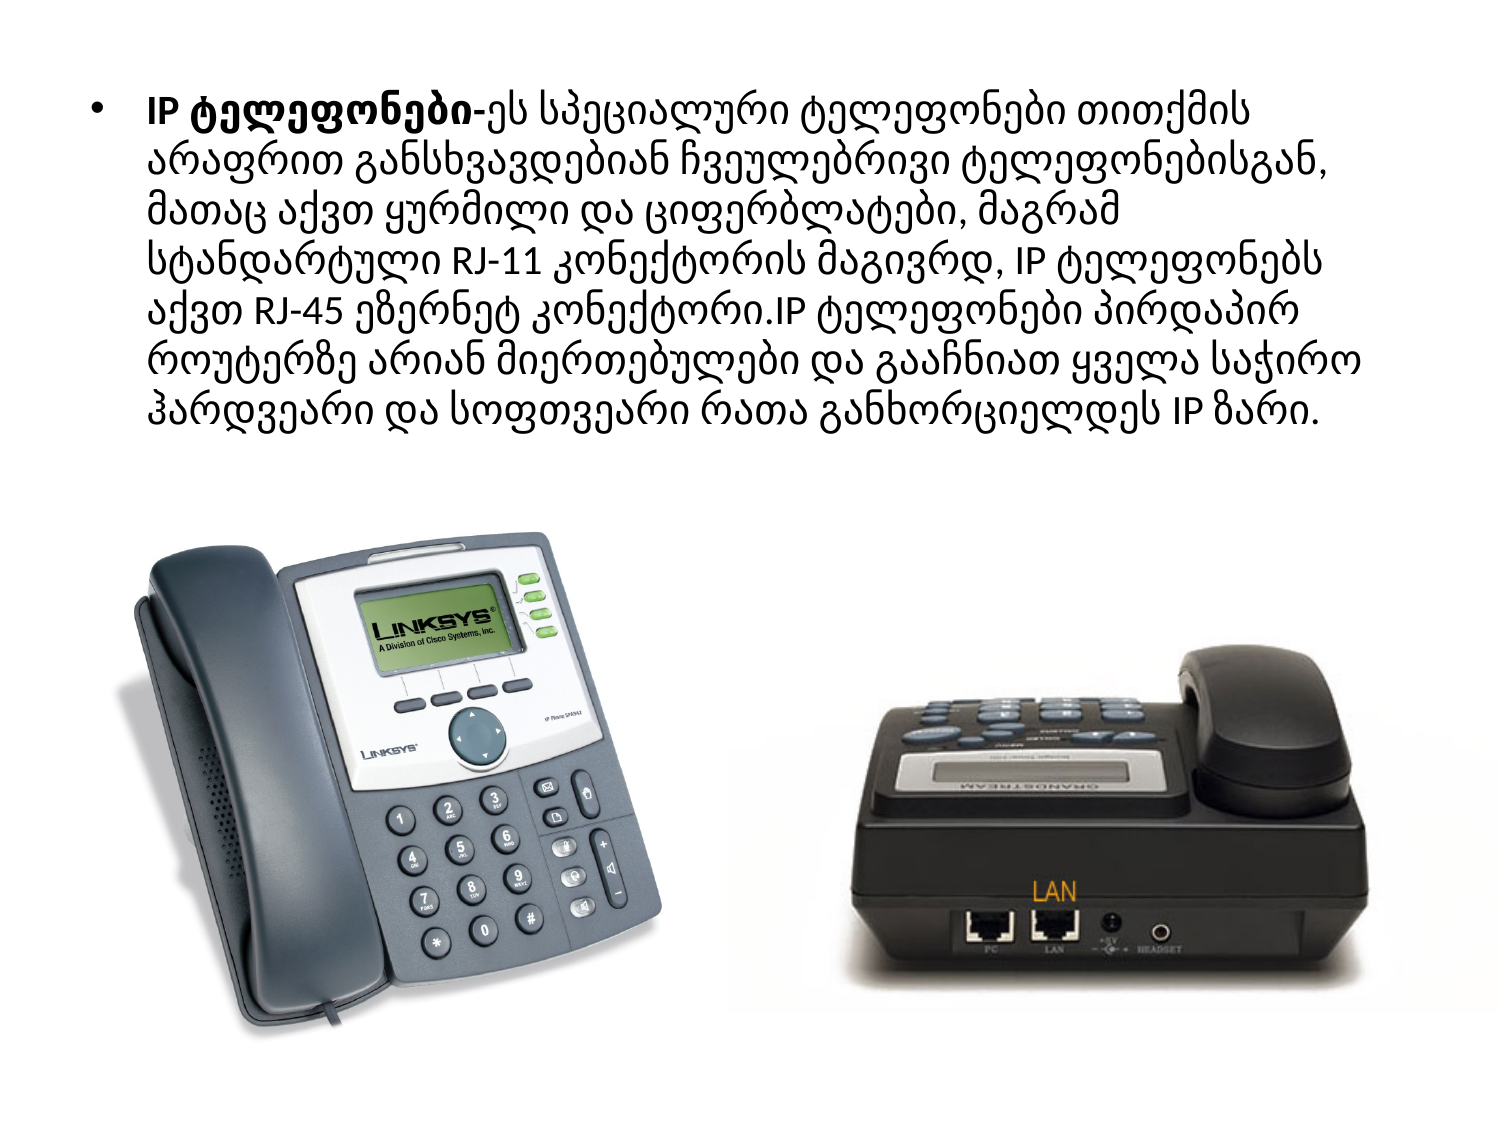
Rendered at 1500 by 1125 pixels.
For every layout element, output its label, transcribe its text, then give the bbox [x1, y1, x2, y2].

picture [87, 487, 693, 1081]
list IP ტელეფონები-ეს სპეციალური ტელეფონები თითქმის არაფრით განსხვავდებიან ჩვეულებრივი ტელეფონებისგან, მათაც აქვთ ყურმილი და ციფერბლატები, მაგრამ სტანდარტული RJ-11 კონექტორის მაგივრდ, IP ტელეფონებს აქვთ RJ-45 ეზერნეტ კონექტორი.IP ტელეფონები პირდაპირ როუტერზე არიან მიერთებულები და გააჩნიათ ყველა საჭირო ჰარდვეარი და სოფთვეარი რათა განხორციელდეს IP ზარი. [75, 75, 1425, 1063]
picture [727, 637, 1500, 1066]
